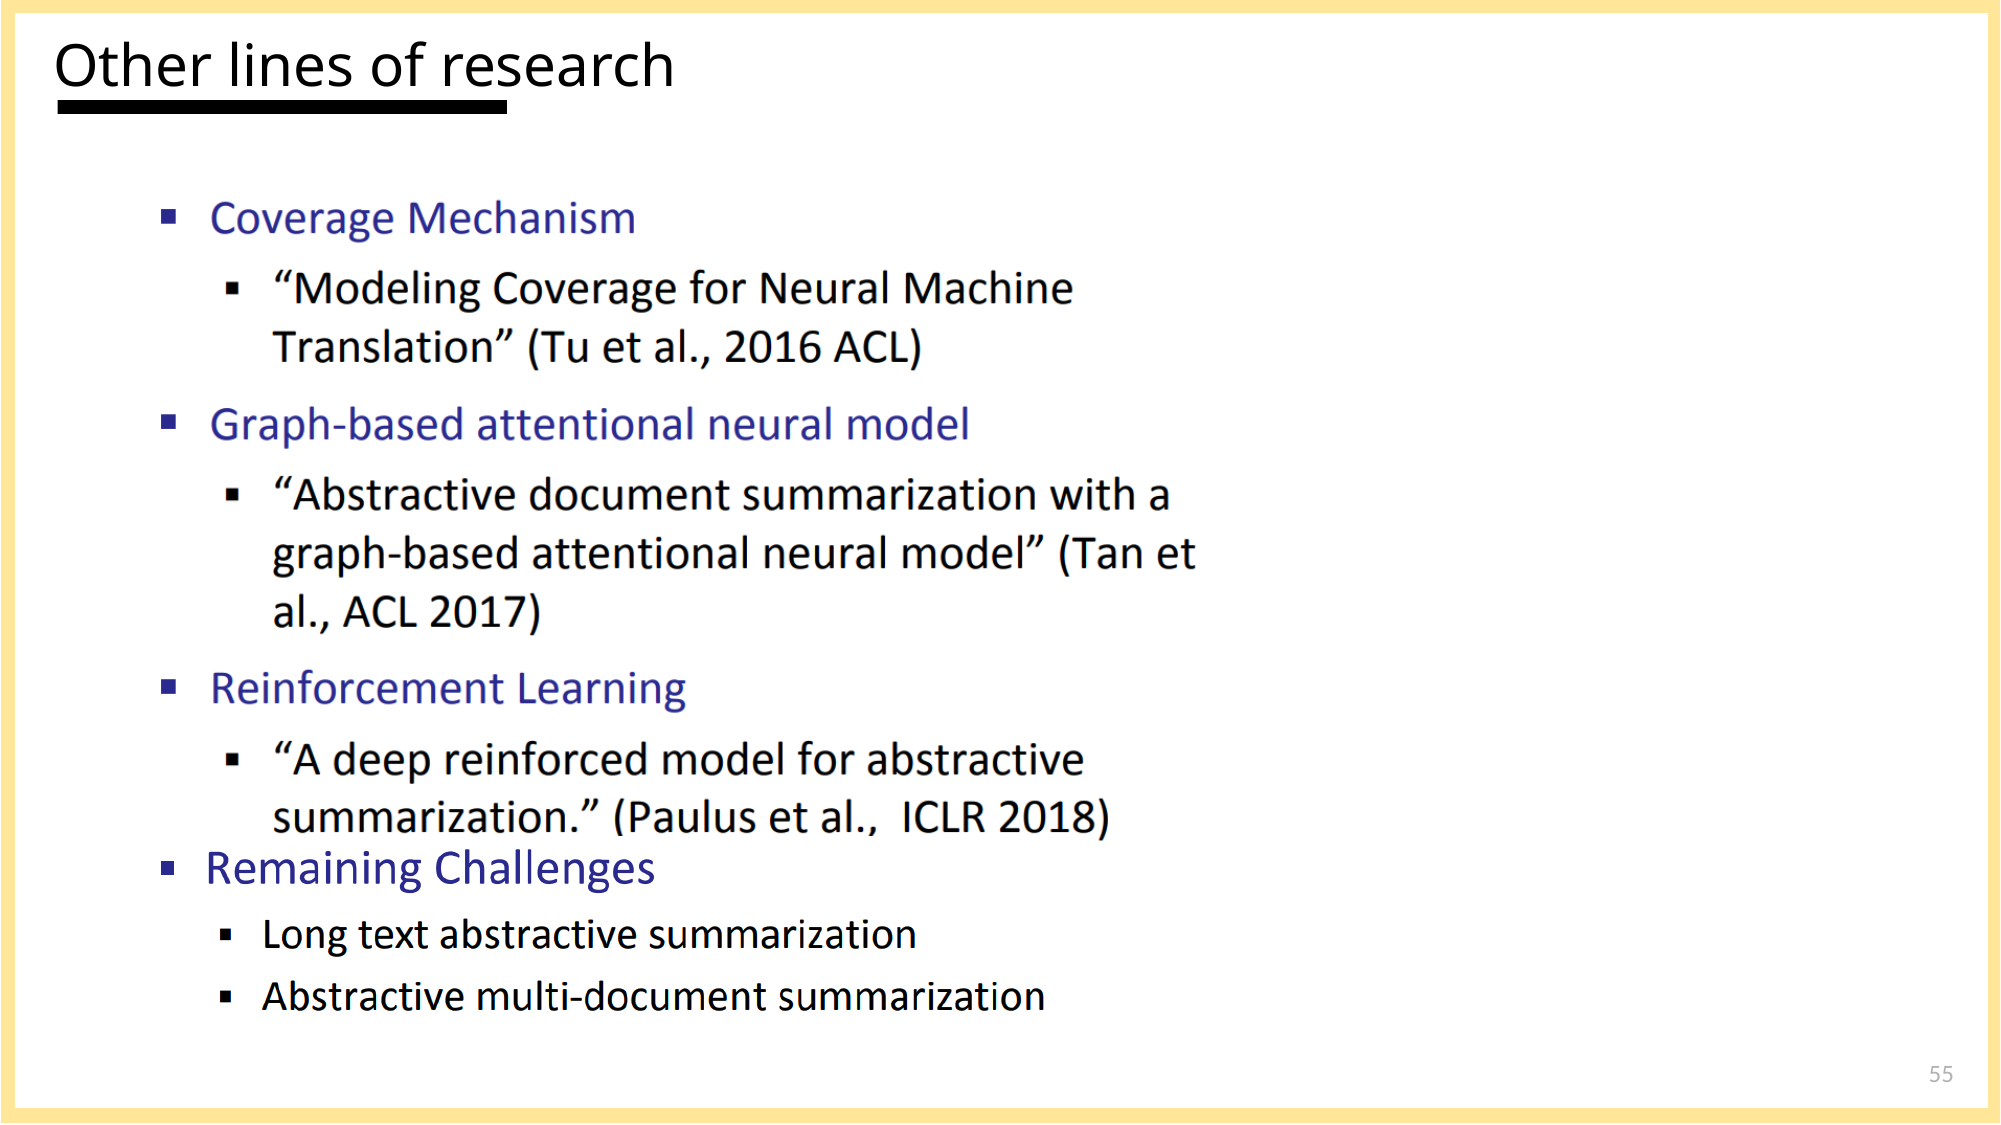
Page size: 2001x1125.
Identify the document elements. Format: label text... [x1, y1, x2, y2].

text_box Other lines of research [38, 28, 1689, 132]
slide_number 55 [1519, 1042, 1970, 1103]
picture [137, 185, 1244, 1025]
